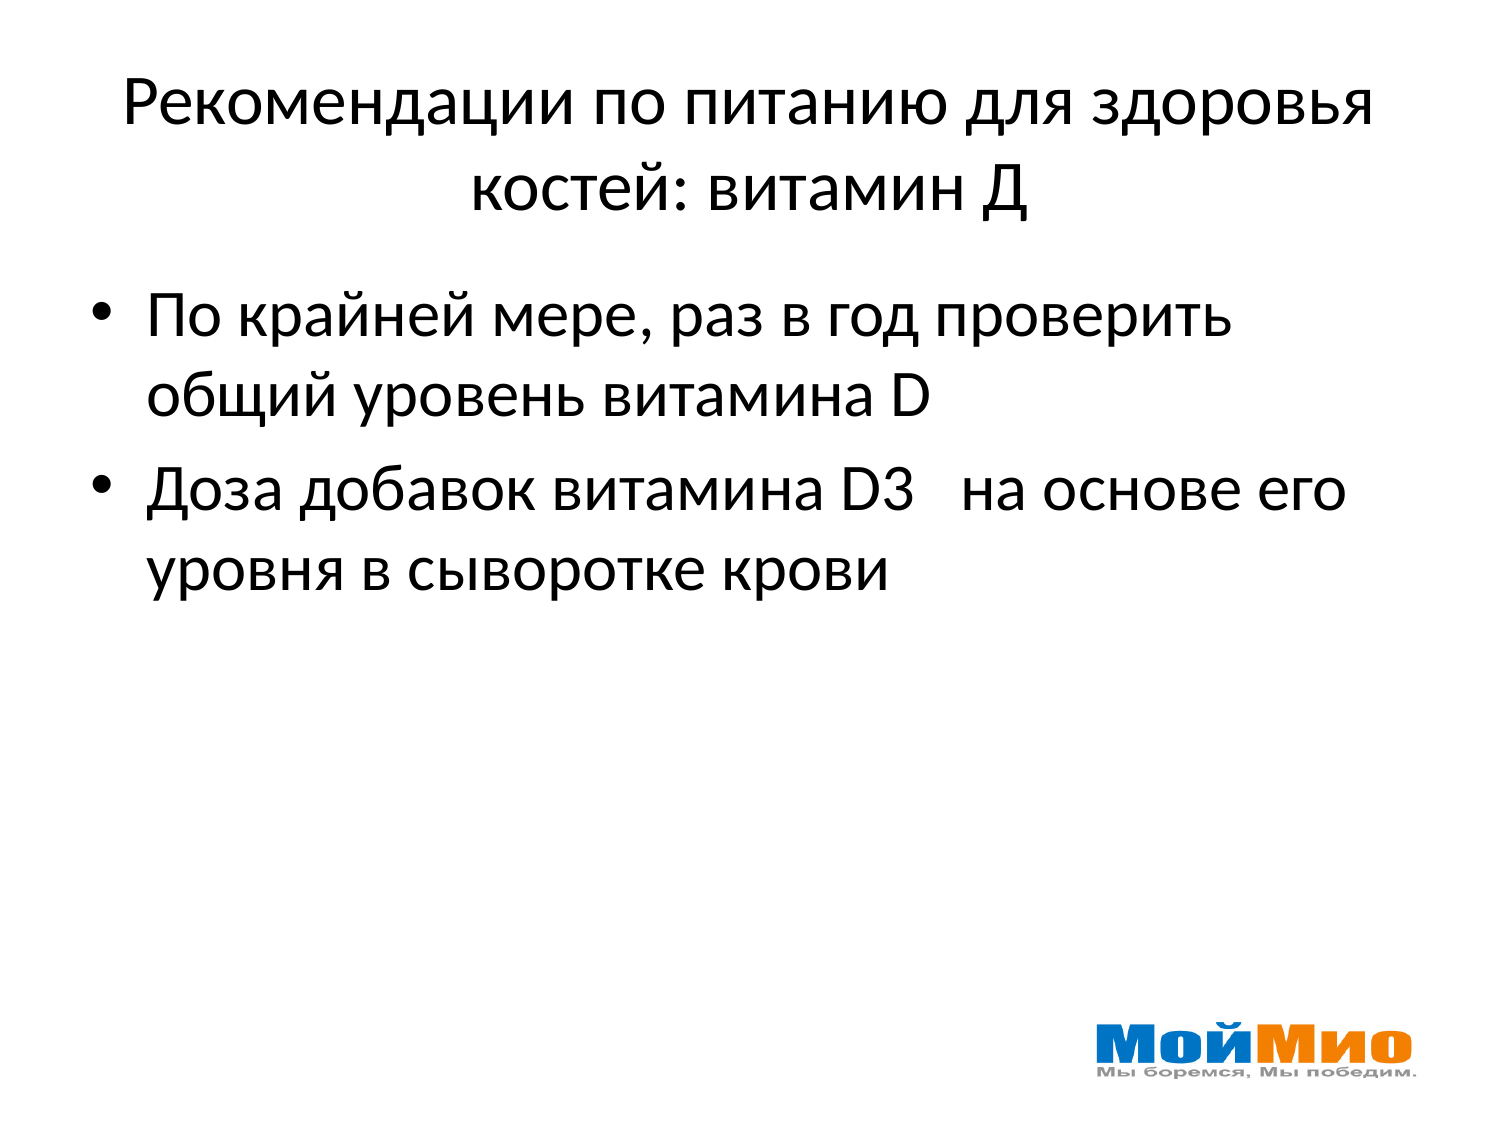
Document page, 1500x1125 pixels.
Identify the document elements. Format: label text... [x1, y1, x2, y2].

picture [1089, 1019, 1427, 1081]
list По крайней мере, раз в год проверить общий уровень витамина D Доза добавок витамина D3 на основе его уровня в сыворотке крови [75, 262, 1425, 1005]
title Рекомендации по питанию для здоровья костей: витамин Д [75, 45, 1425, 233]
